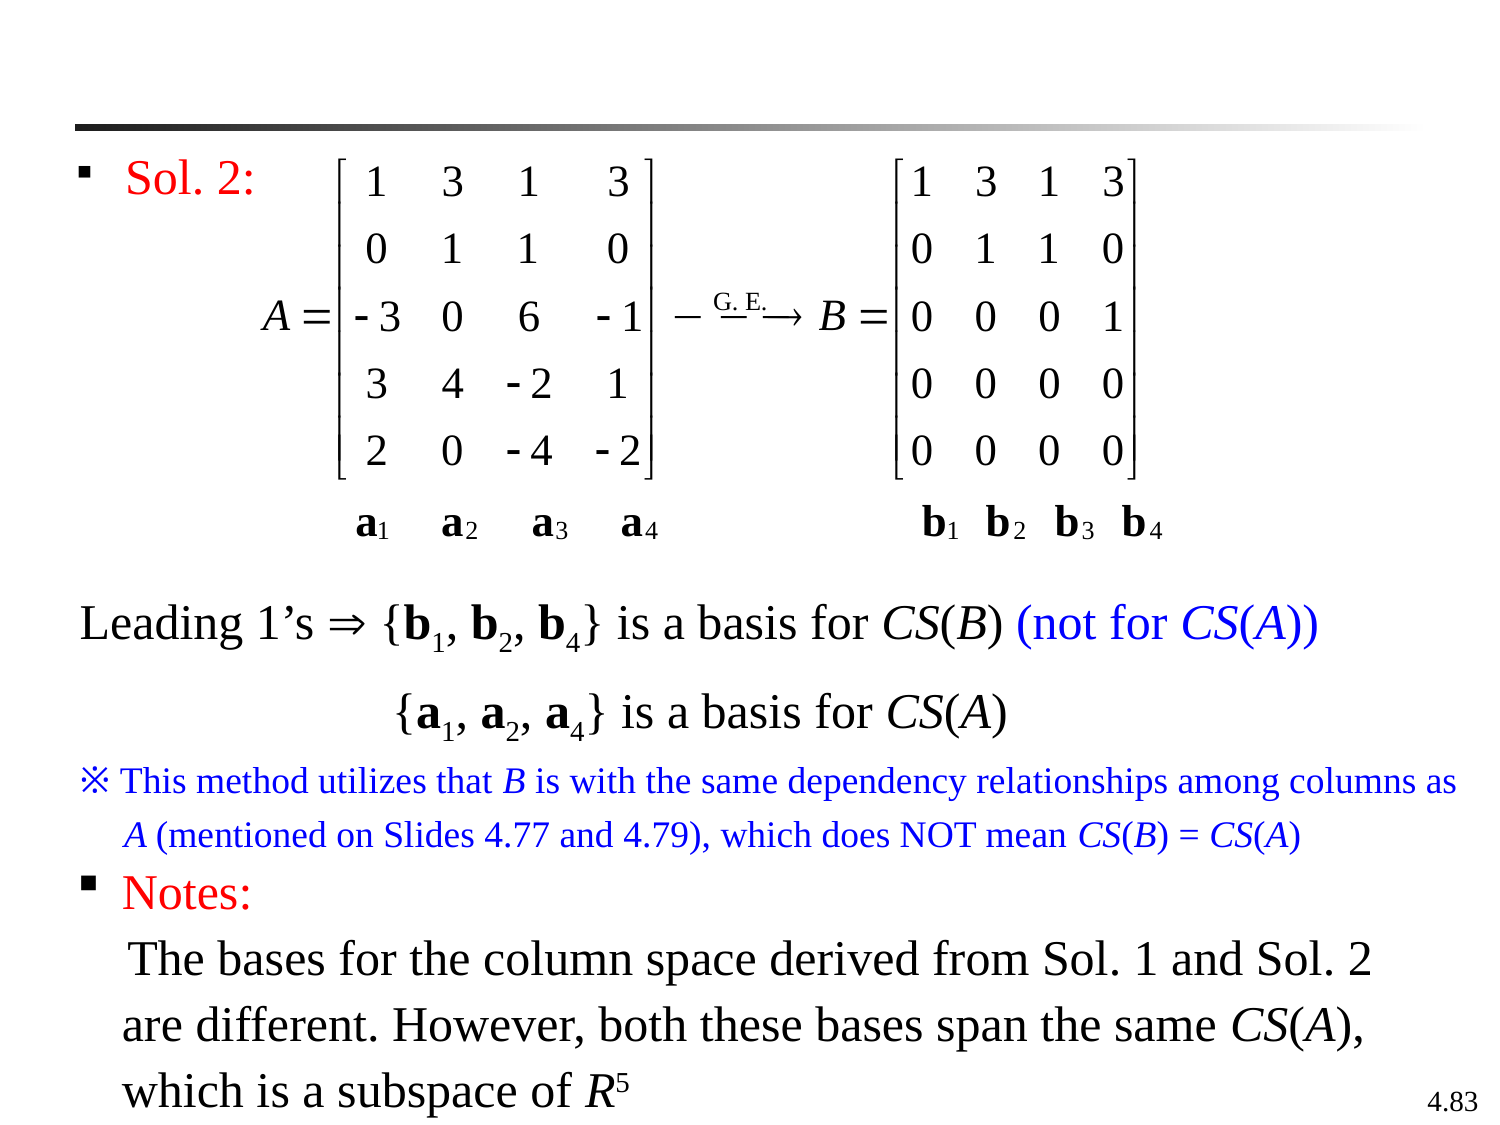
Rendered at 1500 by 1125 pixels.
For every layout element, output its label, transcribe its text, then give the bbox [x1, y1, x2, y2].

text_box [252, 150, 1154, 488]
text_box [349, 486, 1198, 550]
text_box Notes: The bases for the column space derived from Sol. 1 and Sol. 2 are different. However, both these bases span the same CS(A), which is a subspace of R5 [62, 846, 1413, 1125]
text_box Leading 1’s  {b1, b2, b4} is a basis for CS(B) (not for CS(A)) {a1, a2, a4} is a basis for CS(A) ※ This method utilizes that B is with the same dependency relationships among columns as A (mentioned on Slides 4.77 and 4.79), which does NOT mean CS(B) = CS(A) [64, 562, 1477, 863]
text_box Sol. 2: [62, 137, 1403, 212]
